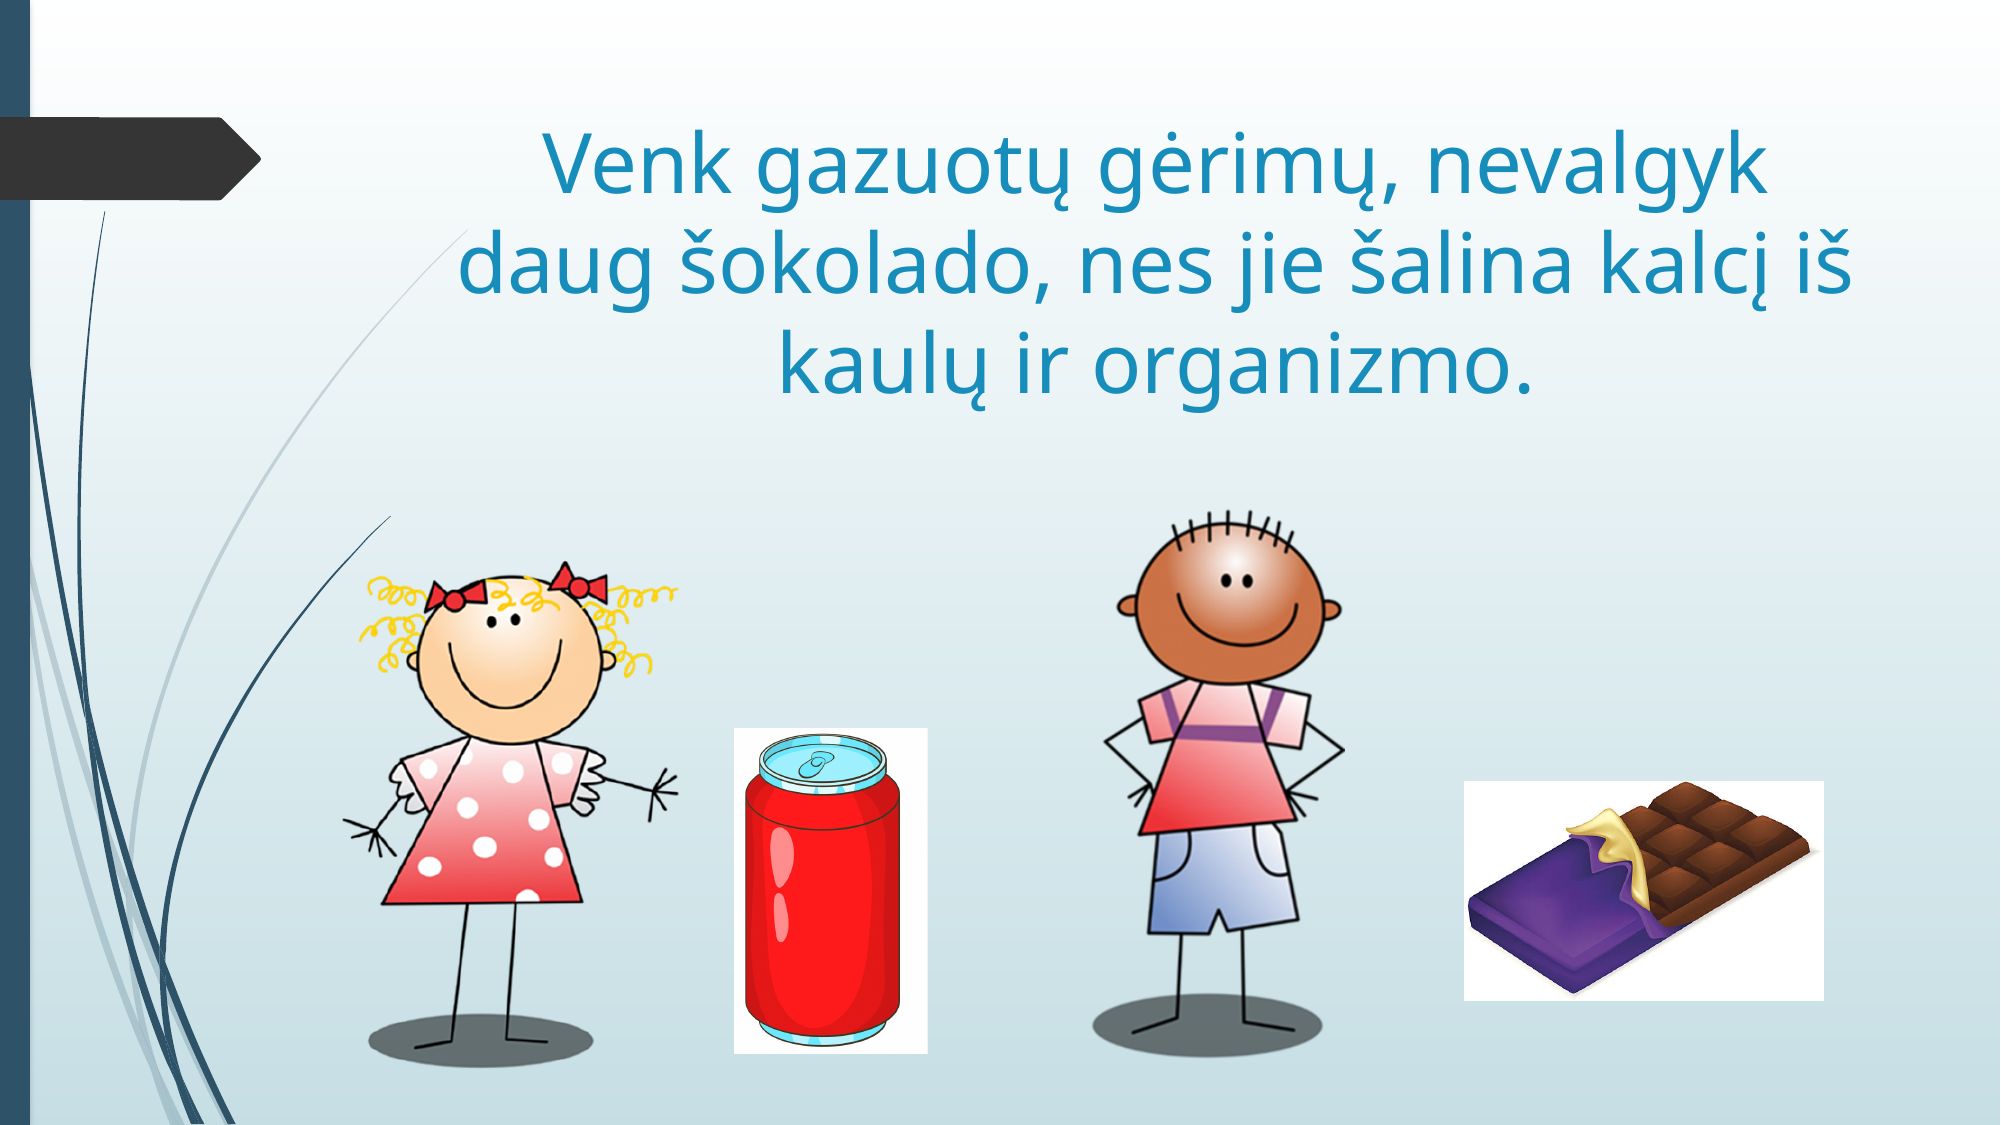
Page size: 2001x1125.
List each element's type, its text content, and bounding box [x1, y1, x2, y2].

picture [733, 728, 928, 1054]
picture [1464, 781, 1824, 1001]
picture [1033, 414, 1345, 1125]
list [306, 497, 735, 1125]
title Venk gazuotų gėrimų, nevalgyk daug šokolado, nes jie šalina kalcį iš kaulų ir organizmo. [425, 102, 1888, 397]
